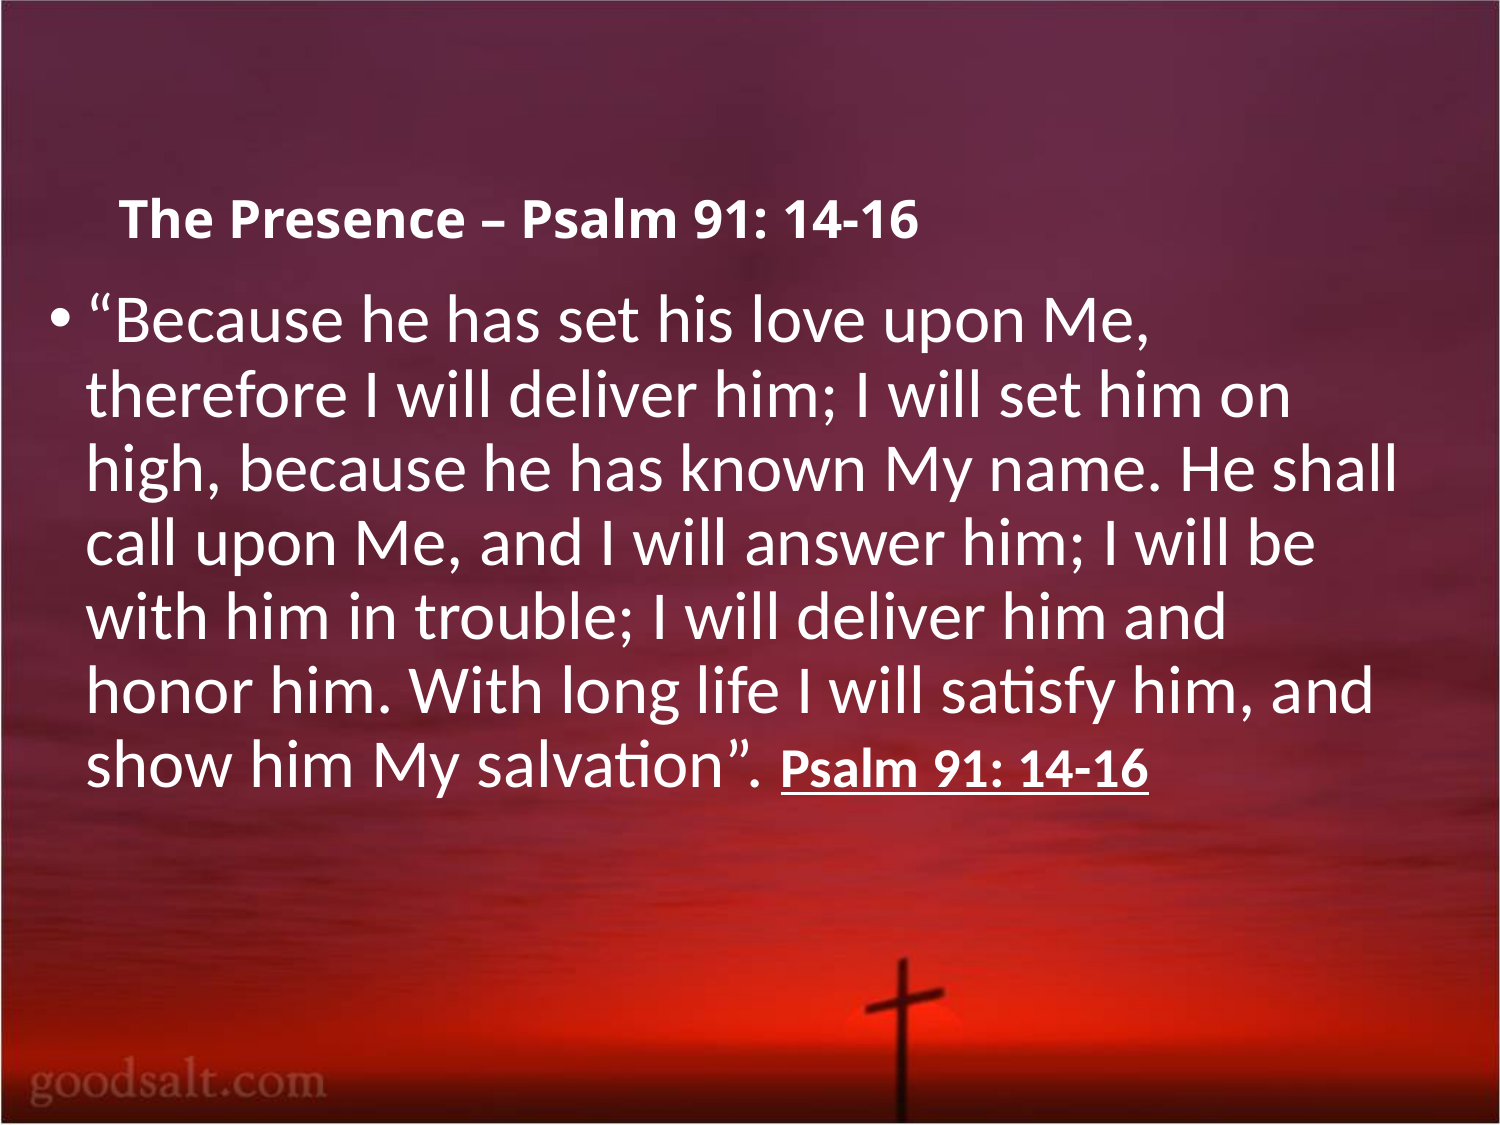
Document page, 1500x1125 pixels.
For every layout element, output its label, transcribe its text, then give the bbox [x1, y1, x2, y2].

list “Because he has set his love upon Me, therefore I will deliver him; I will set him on high, because he has known My name. He shall call upon Me, and I will answer him; I will be with him in trouble; I will deliver him and honor him. With long life I will satisfy him, and show him My salvation”. Psalm 91: 14-16 [33, 276, 1421, 940]
title The Presence – Psalm 91: 14-16 [103, 185, 1397, 259]
picture [0, 0, 1500, 1125]
